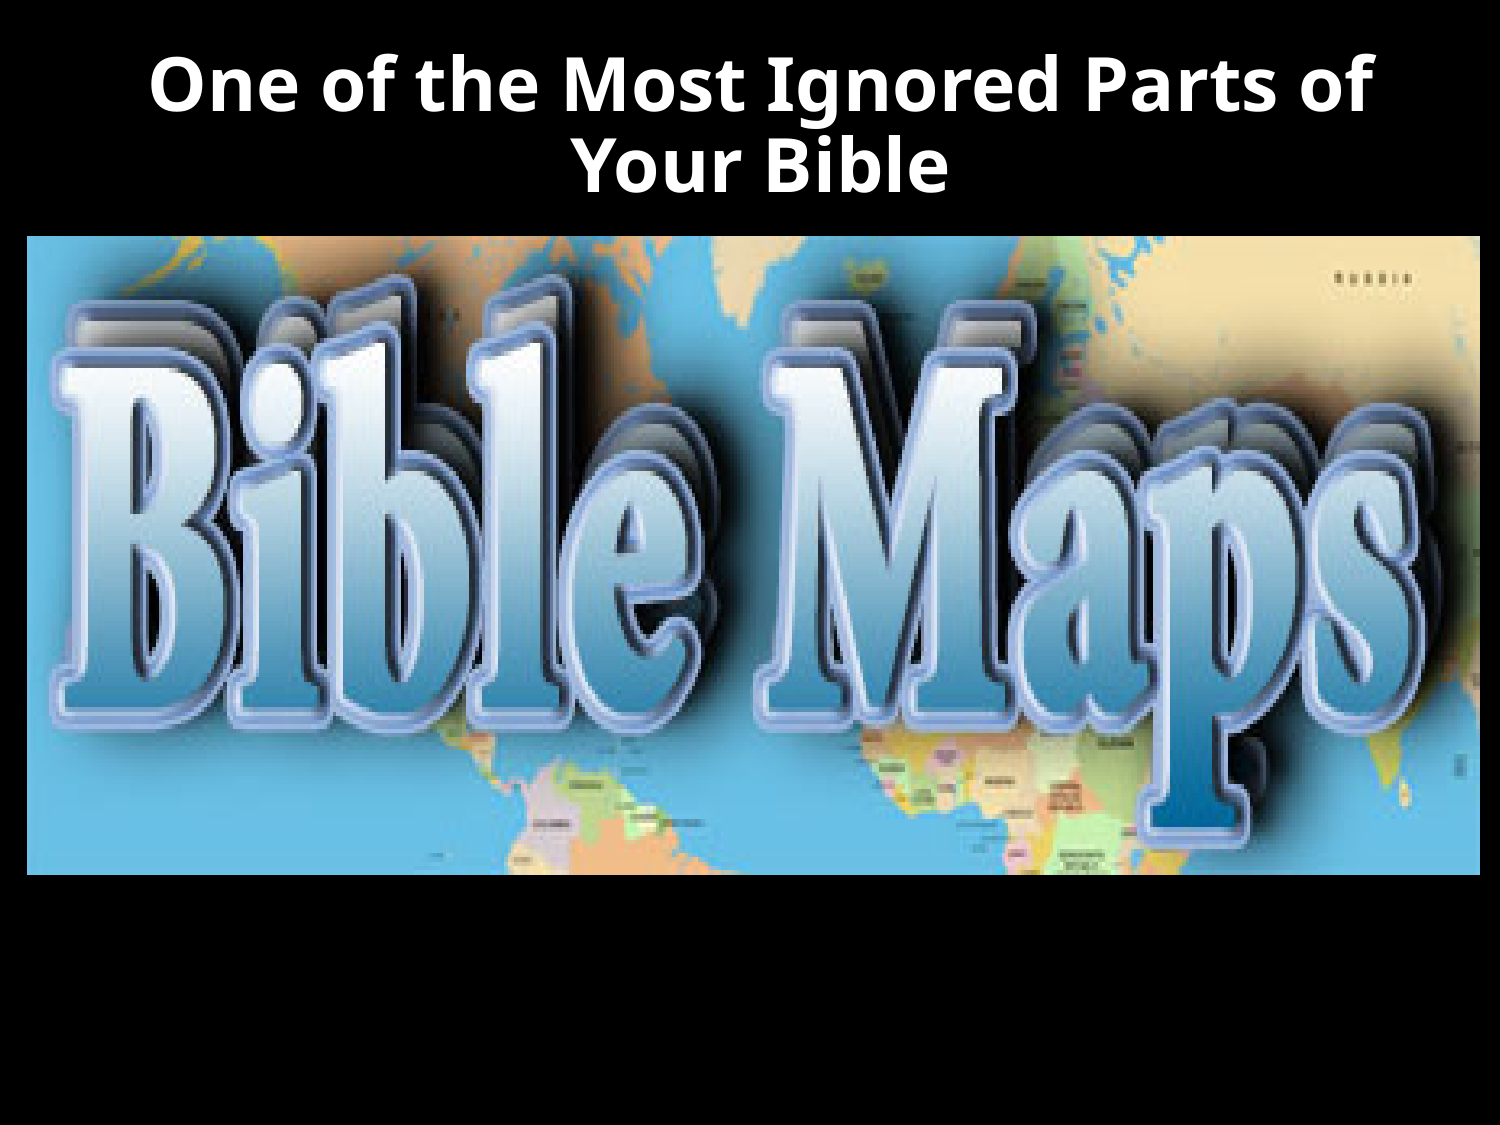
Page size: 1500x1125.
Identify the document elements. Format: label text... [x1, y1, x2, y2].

title One of the Most Ignored Parts of Your Bible [42, 19, 1480, 236]
picture [27, 236, 1480, 875]
